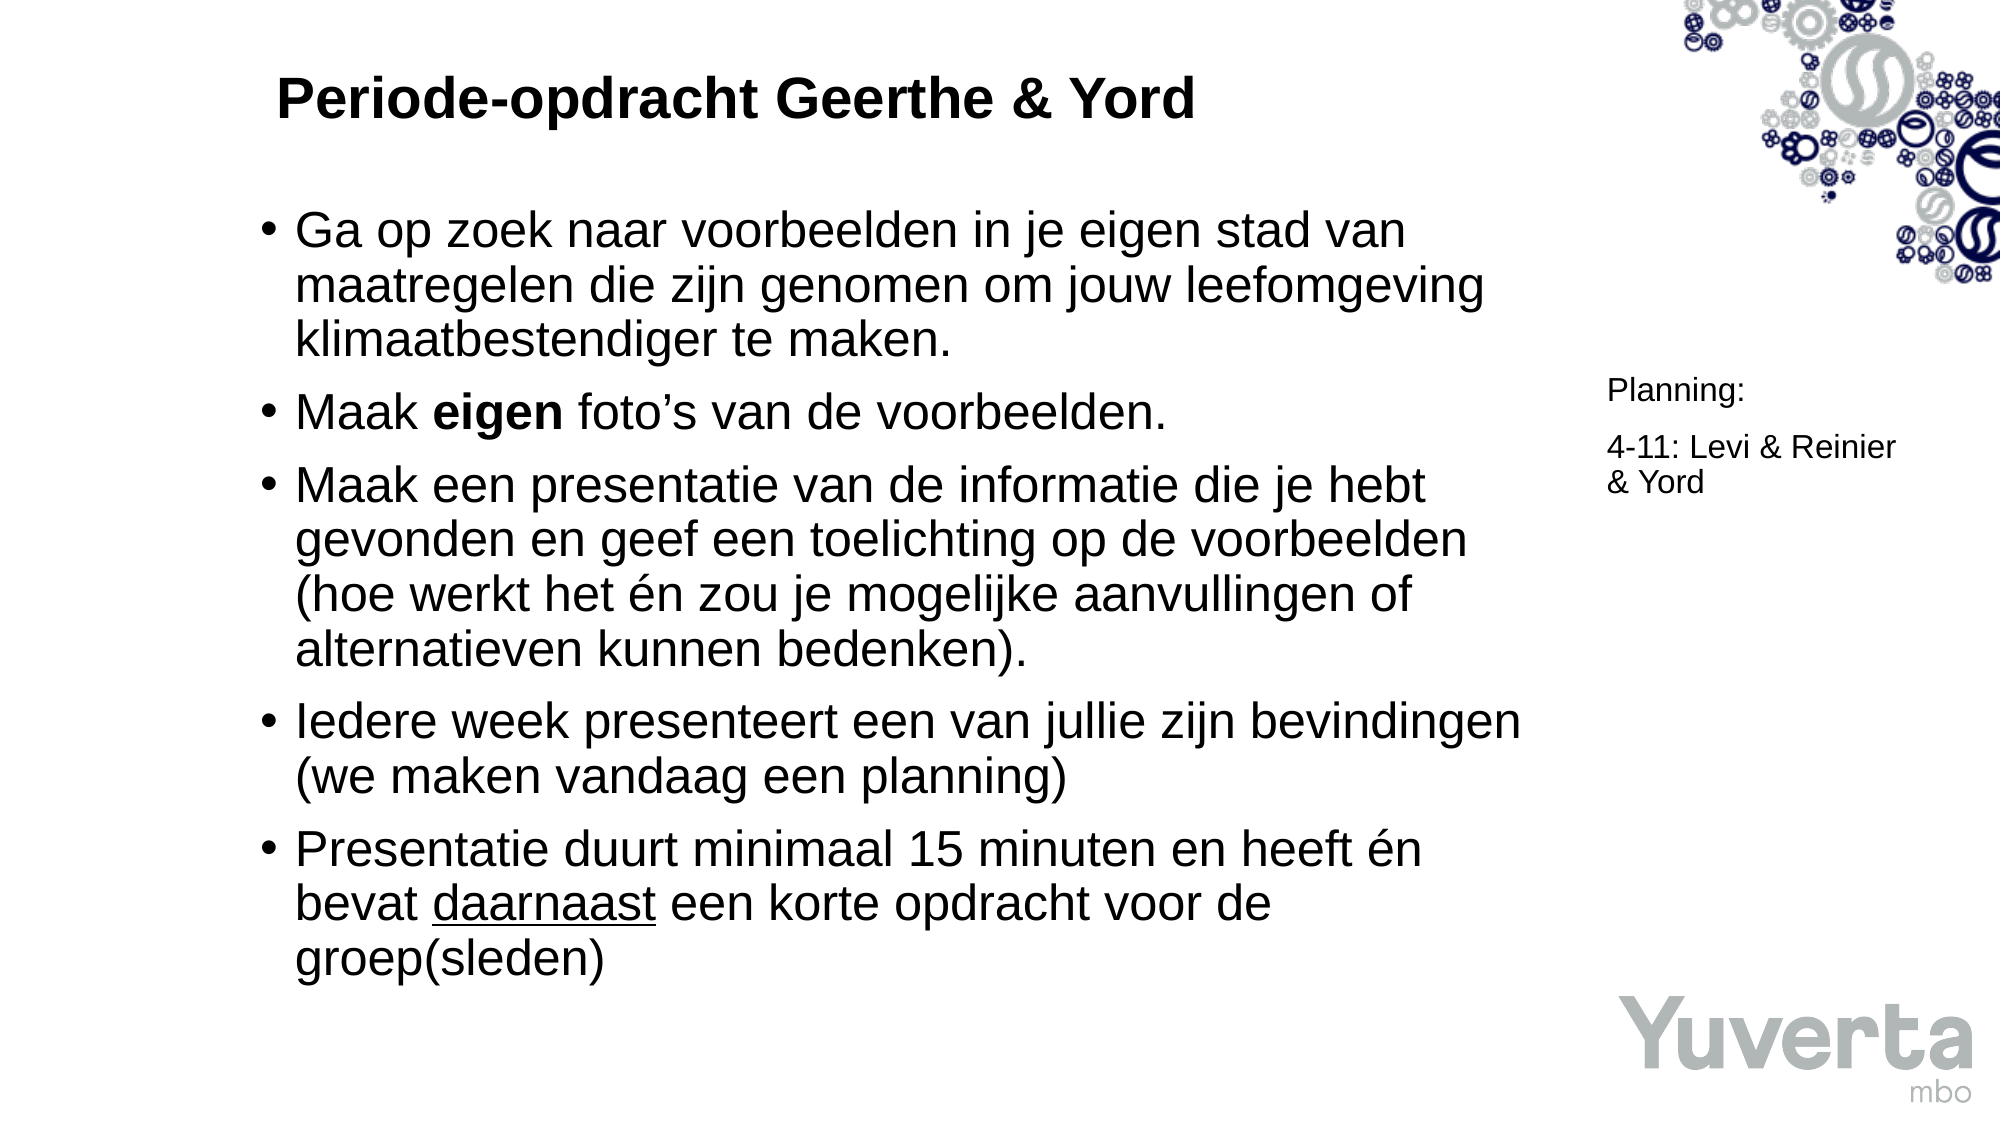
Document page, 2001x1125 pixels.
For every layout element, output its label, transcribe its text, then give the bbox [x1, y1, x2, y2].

list Ga op zoek naar voorbeelden in je eigen stad van maatregelen die zijn genomen om jouw leefomgeving klimaatbestendiger te maken. Maak eigen foto’s van de voorbeelden. Maak een presentatie van de informatie die je hebt gevonden en geef een toelichting op de voorbeelden (hoe werkt het én zou je mogelijke aanvullingen of alternatieven kunnen bedenken). Iedere week presenteert een van jullie zijn bevindingen (we maken vandaag een planning) Presentatie duurt minimaal 15 minuten en heeft én bevat daarnaast een korte opdracht voor de groep(sleden) [244, 196, 1543, 1005]
picture [0, 0, 2000, 1125]
title Periode-opdracht Geerthe & Yord [261, 46, 1892, 154]
text_box Planning: 4-11: Levi & Reinier & Yord [1591, 365, 1932, 760]
